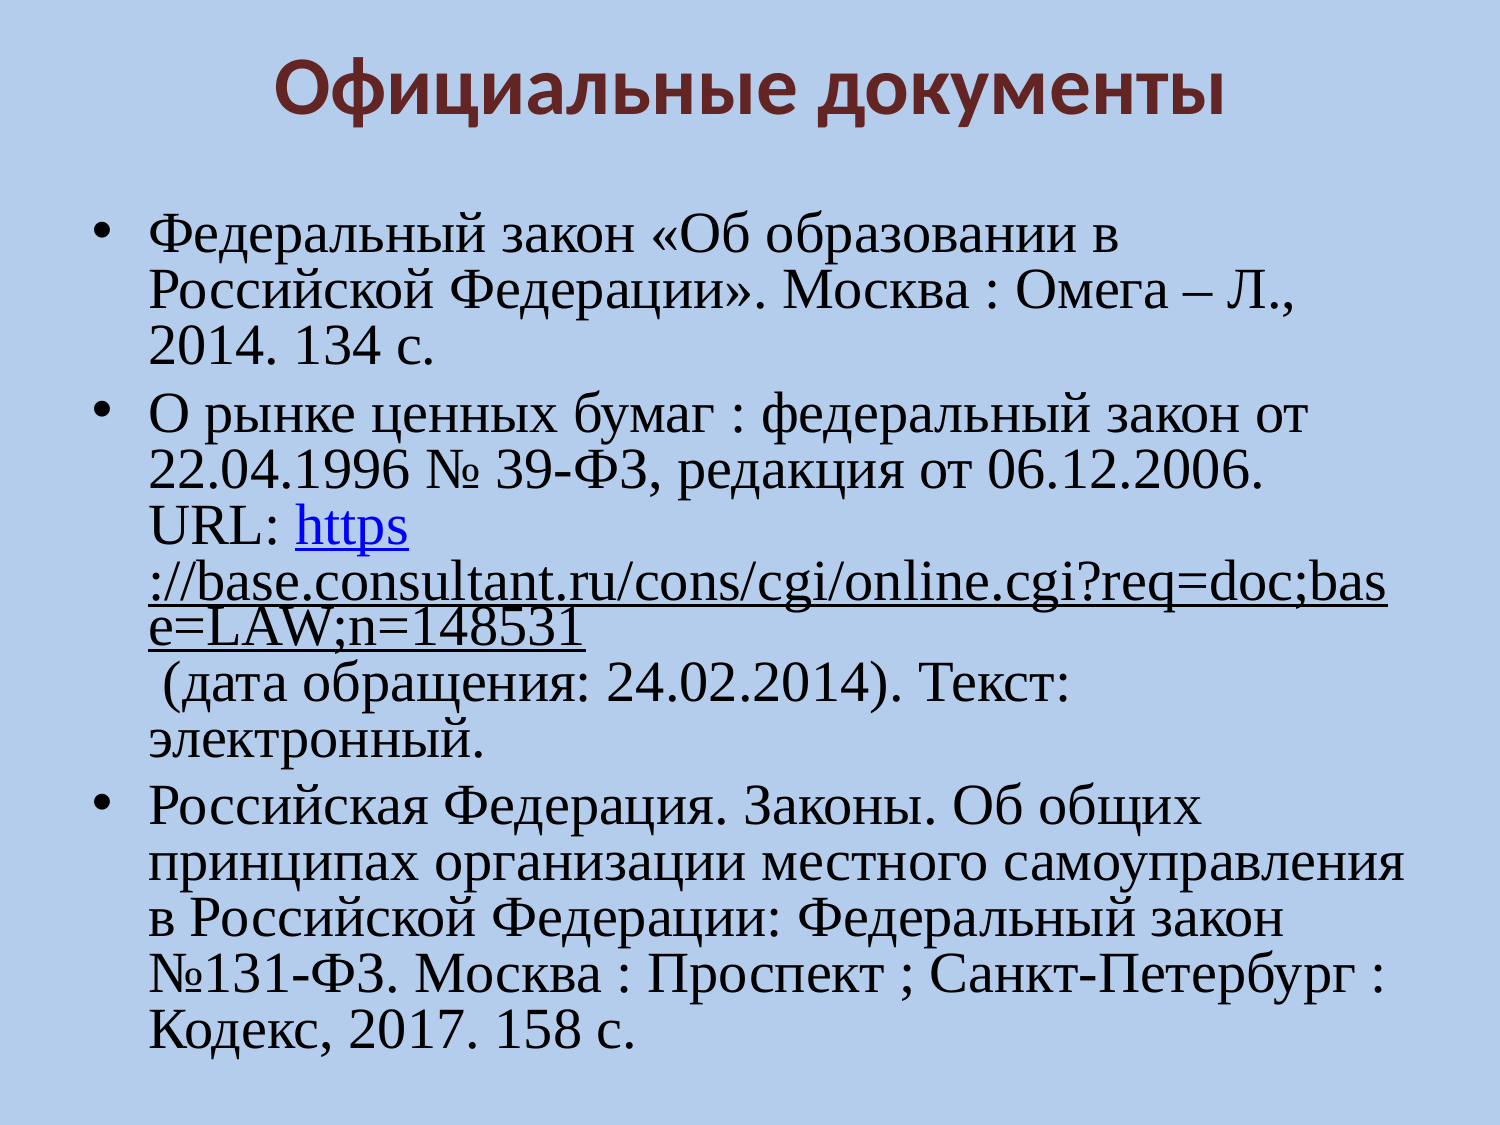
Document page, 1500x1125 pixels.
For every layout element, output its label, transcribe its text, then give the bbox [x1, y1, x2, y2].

list Федеральный закон «Об образовании в Российской Федерации». Москва : Омега – Л., 2014. 134 с. О рынке ценных бумаг : федеральный закон от 22.04.1996 № 39-ФЗ, редакция от 06.12.2006. URL: https://base.consultant.ru/cons/cgi/online.cgi?req=doc;base=LAW;n=148531 (дата обращения: 24.02.2014). Текст: электронный. Российская Федерация. Законы. Об общих принципах организации местного самоуправления в Российской Федерации: Федеральный закон №131-ФЗ. Москва : Проспект ; Санкт-Петербург : Кодекс, 2017. 158 с. [76, 148, 1428, 1071]
title Официальные документы [76, 0, 1428, 148]
